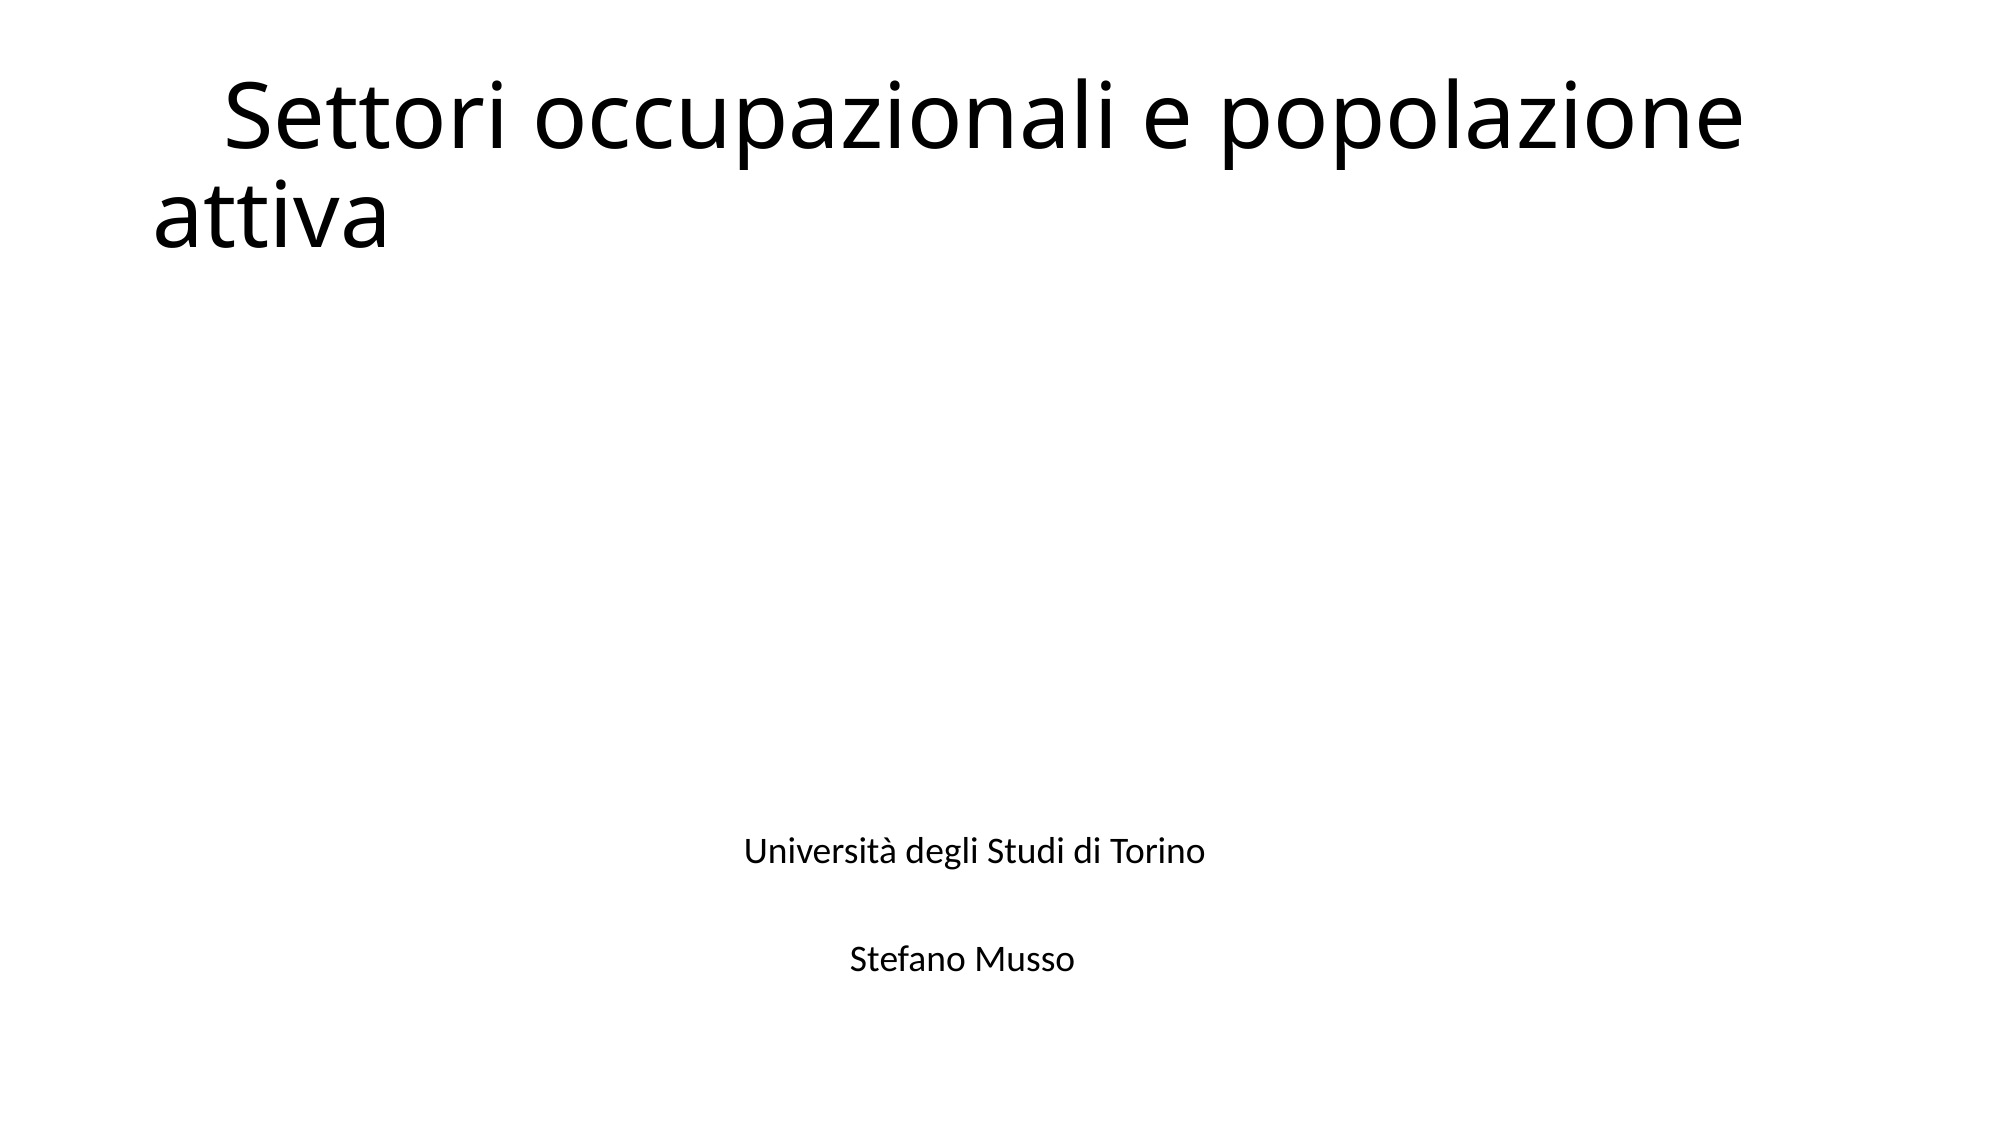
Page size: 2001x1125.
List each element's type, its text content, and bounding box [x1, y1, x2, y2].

text_box Università degli Studi di Torino [729, 818, 1330, 878]
text_box Stefano Musso [767, 926, 1091, 987]
title Settori occupazionali e popolazione attiva [137, 59, 1863, 278]
